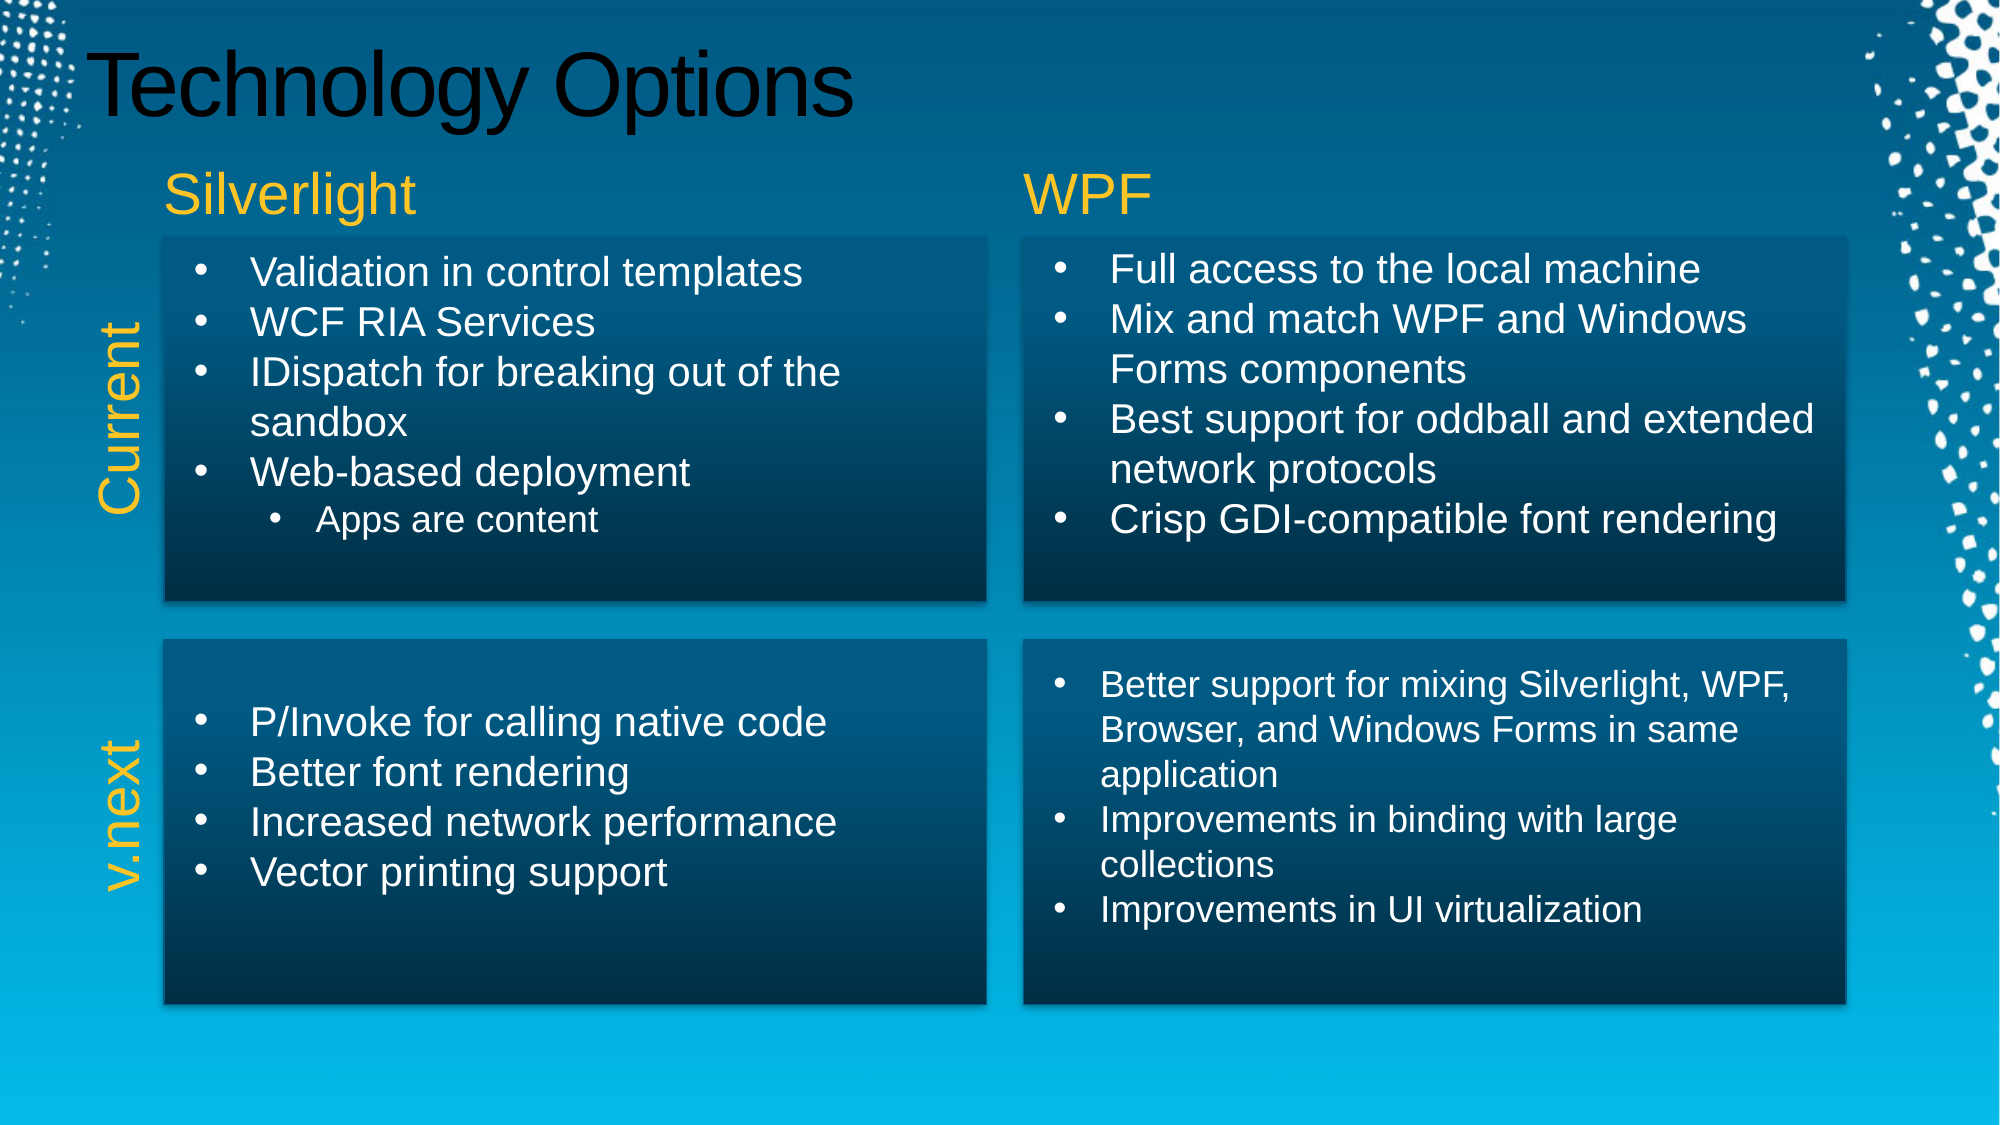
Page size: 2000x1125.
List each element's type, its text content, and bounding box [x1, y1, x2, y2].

picture [29, 27, 38, 38]
picture [1993, 321, 2000, 339]
picture [1914, 308, 1929, 326]
picture [1932, 235, 1943, 241]
picture [1920, 257, 1932, 264]
picture [1988, 691, 2000, 709]
text_box P/Invoke for calling native code Better font rendering Increased network performance Vector printing support [163, 639, 987, 1005]
picture [1941, 324, 1952, 332]
picture [1930, 291, 1941, 297]
picture [1955, 246, 1965, 256]
picture [1990, 492, 2000, 505]
picture [1988, 547, 2000, 561]
picture [18, 13, 26, 19]
picture [1942, 269, 1953, 276]
picture [10, 69, 17, 78]
picture [1900, 240, 1912, 254]
picture [1970, 426, 1980, 436]
picture [58, 32, 66, 41]
picture [24, 72, 32, 79]
picture [1968, 481, 1978, 492]
picture [33, 88, 42, 97]
picture [1953, 301, 1962, 312]
picture [34, 101, 43, 111]
picture [43, 42, 49, 53]
picture [1898, 188, 1912, 198]
picture [1926, 344, 1939, 358]
text_box WPF [1023, 155, 1424, 227]
text_box Better support for mixing Silverlight, WPF, Browser, and Windows Forms in same application Improvements in binding with large collections Improvements in UI virtualization [1023, 639, 1847, 1005]
text_box Full access to the local machine Mix and match WPF and Windows Forms components Best support for oddball and extended network protocols Crisp GDI-compatible font rendering [1023, 236, 1847, 603]
picture [1963, 335, 1972, 344]
picture [54, 76, 60, 83]
picture [1935, 0, 2000, 306]
picture [1950, 359, 1960, 366]
text_box Current [80, 237, 151, 603]
picture [16, 143, 21, 151]
picture [13, 41, 25, 49]
picture [45, 16, 55, 24]
picture [1981, 604, 2000, 620]
picture [11, 55, 21, 64]
picture [1982, 714, 1993, 729]
picture [1922, 200, 1934, 207]
picture [1979, 657, 1995, 676]
picture [1948, 413, 1958, 424]
title Technology Options [85, 37, 1914, 138]
picture [9, 84, 15, 91]
picture [1921, 0, 1934, 8]
picture [31, 131, 37, 138]
picture [1925, 141, 1935, 155]
picture [0, 24, 9, 33]
picture [1991, 637, 2000, 652]
picture [1992, 438, 2000, 448]
picture [33, 0, 42, 10]
picture [1994, 382, 2000, 391]
picture [47, 0, 57, 10]
picture [30, 14, 40, 23]
picture [17, 129, 23, 136]
picture [56, 47, 64, 55]
picture [0, 155, 5, 163]
picture [1952, 502, 1967, 516]
picture [1935, 431, 1946, 449]
picture [41, 59, 48, 67]
picture [1984, 349, 1992, 357]
picture [1983, 404, 1992, 414]
picture [1945, 213, 1955, 220]
picture [1955, 557, 1965, 573]
picture [1892, 212, 1902, 216]
picture [1963, 535, 1977, 550]
picture [1928, 399, 1939, 415]
picture [1946, 155, 1961, 167]
picture [26, 57, 34, 68]
picture [33, 116, 40, 124]
picture [1963, 278, 1976, 291]
picture [1963, 589, 1976, 607]
picture [1925, 87, 1941, 99]
picture [1991, 747, 2000, 765]
picture [1946, 525, 1956, 533]
picture [1972, 570, 1986, 583]
picture [1889, 152, 1901, 166]
picture [1942, 465, 1958, 483]
picture [1960, 392, 1970, 403]
text_box v.next [80, 632, 151, 1000]
picture [1973, 368, 1982, 380]
picture [1972, 312, 1985, 322]
picture [1980, 460, 1987, 469]
text_box Silverlight [163, 155, 565, 227]
picture [1915, 109, 1924, 119]
picture [16, 22, 23, 34]
picture [1911, 223, 1918, 230]
picture [42, 31, 53, 39]
picture [6, 97, 12, 105]
picture [1909, 274, 1920, 291]
picture [1957, 187, 1971, 200]
picture [1938, 122, 1950, 133]
picture [28, 42, 36, 53]
text_box Validation in control templates WCF RIA Services IDispatch for breaking out of the sandbox Web-based deployment Apps are content [163, 236, 987, 603]
picture [18, 0, 29, 6]
picture [1919, 367, 1930, 378]
picture [55, 62, 62, 69]
picture [1974, 683, 1985, 694]
picture [1978, 517, 1987, 527]
picture [1995, 582, 2000, 595]
picture [0, 40, 9, 45]
picture [1969, 625, 1985, 642]
picture [1935, 177, 1945, 189]
picture [1929, 27, 1945, 45]
picture [3, 10, 11, 18]
picture [1935, 379, 1948, 391]
picture [38, 74, 47, 80]
picture [1914, 164, 1923, 177]
picture [1958, 445, 1968, 460]
